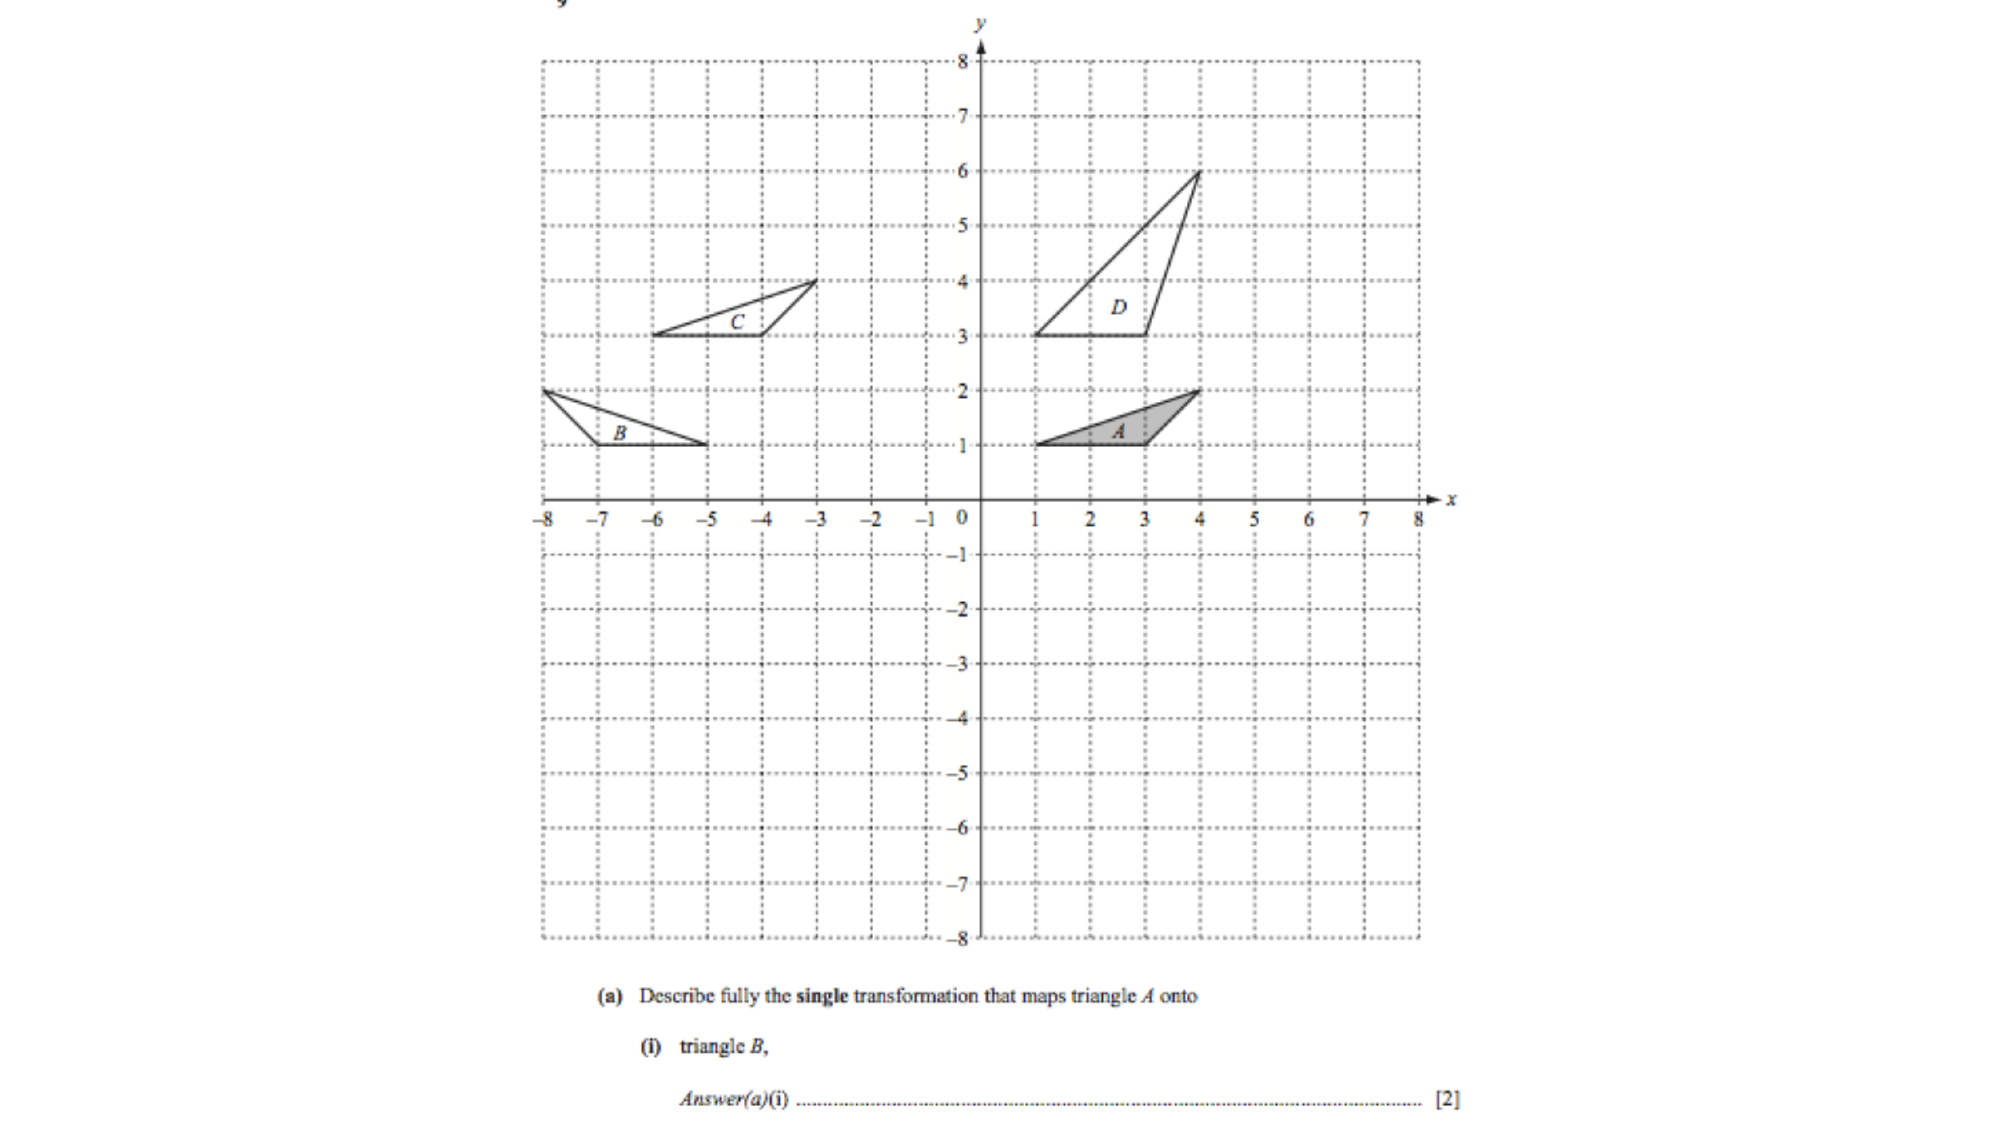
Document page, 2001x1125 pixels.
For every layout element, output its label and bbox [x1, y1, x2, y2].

picture [486, 0, 1514, 1125]
